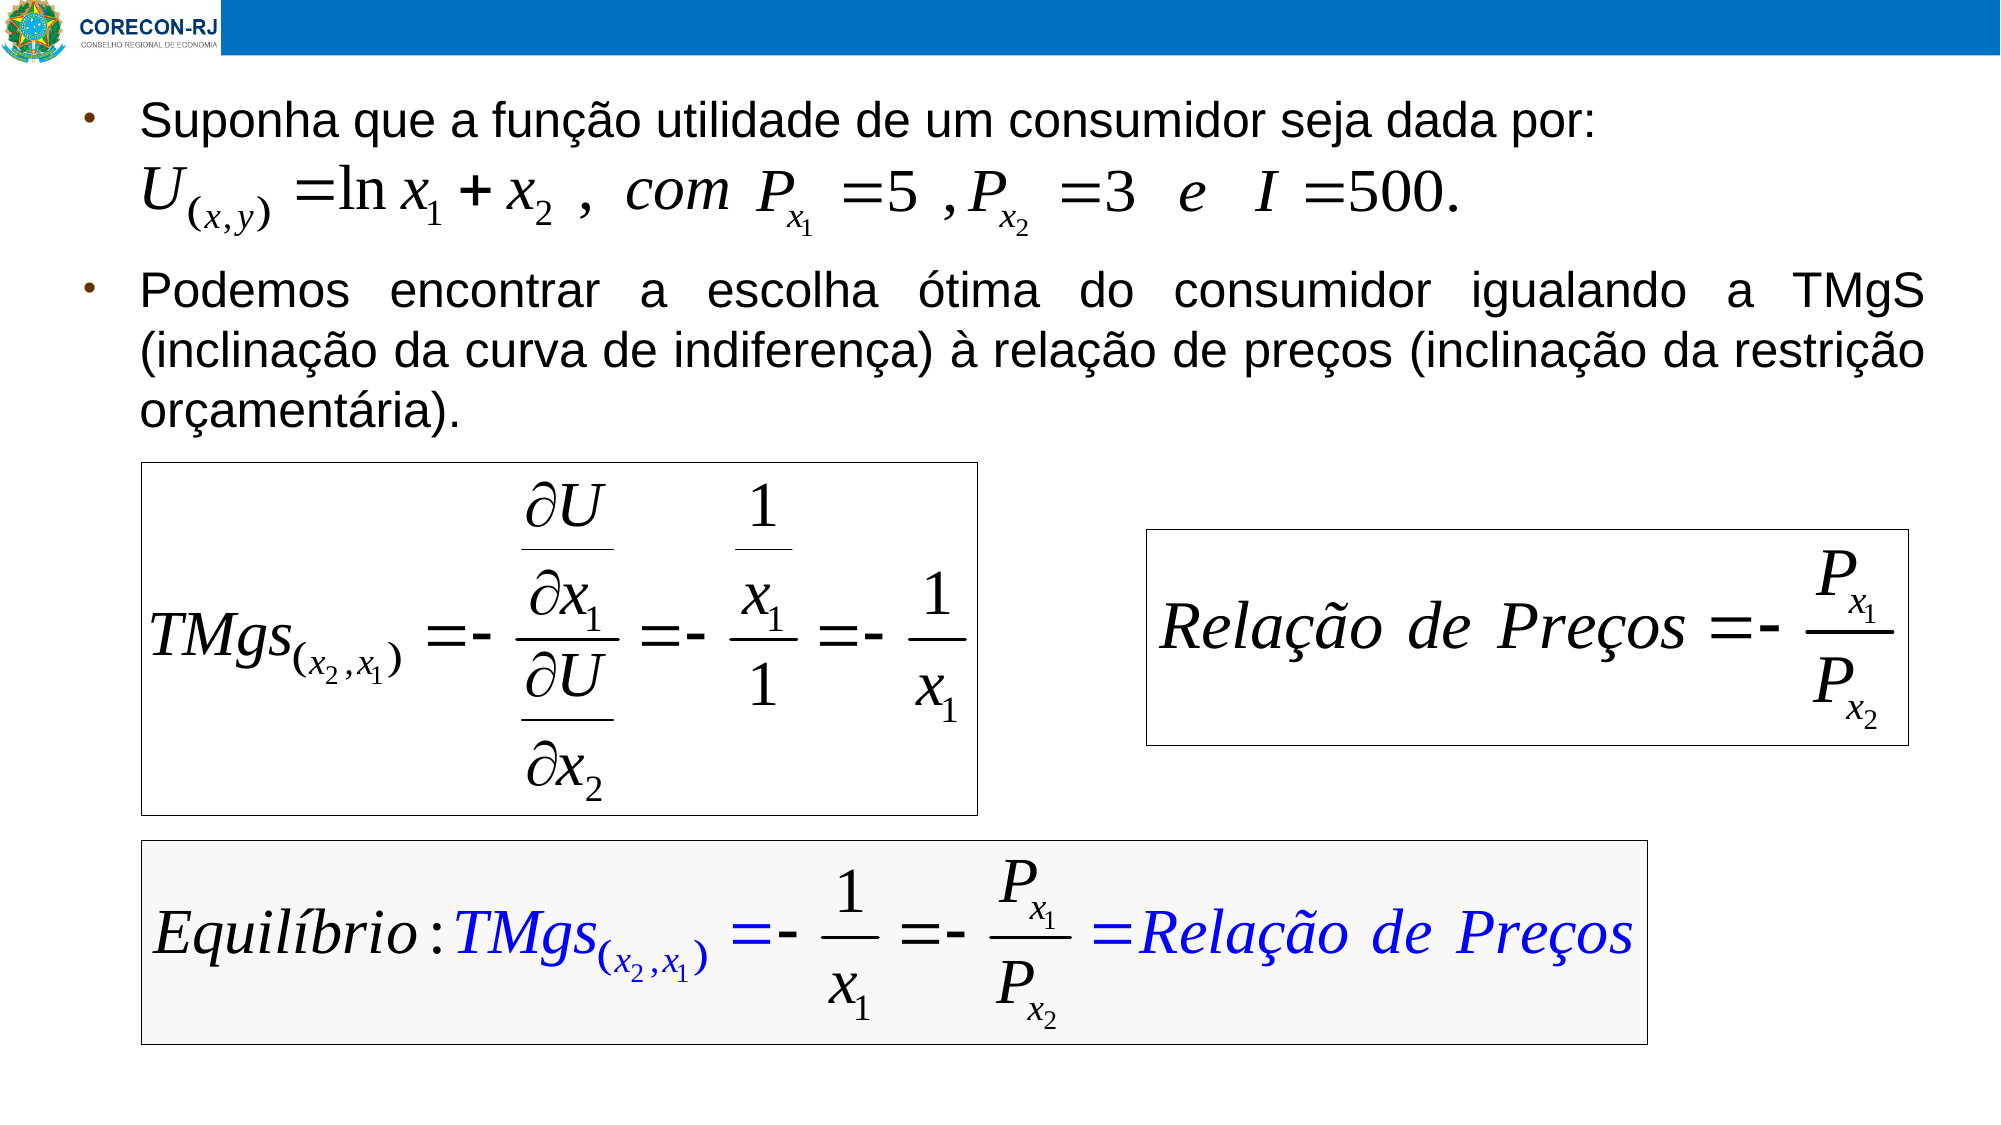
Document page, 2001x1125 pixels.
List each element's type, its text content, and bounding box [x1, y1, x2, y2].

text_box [743, 114, 1471, 248]
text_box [134, 140, 740, 252]
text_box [141, 840, 1648, 1045]
picture [0, 0, 221, 65]
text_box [1146, 529, 1910, 746]
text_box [141, 462, 978, 817]
list Suponha que a função utilidade de um consumidor seja dada por: Podemos encontrar a escolha ótima do consumidor igualando a TMgS (inclinação da curva de indiferença) à relação de preços (inclinação da restrição orçamentária). [67, 79, 1942, 944]
